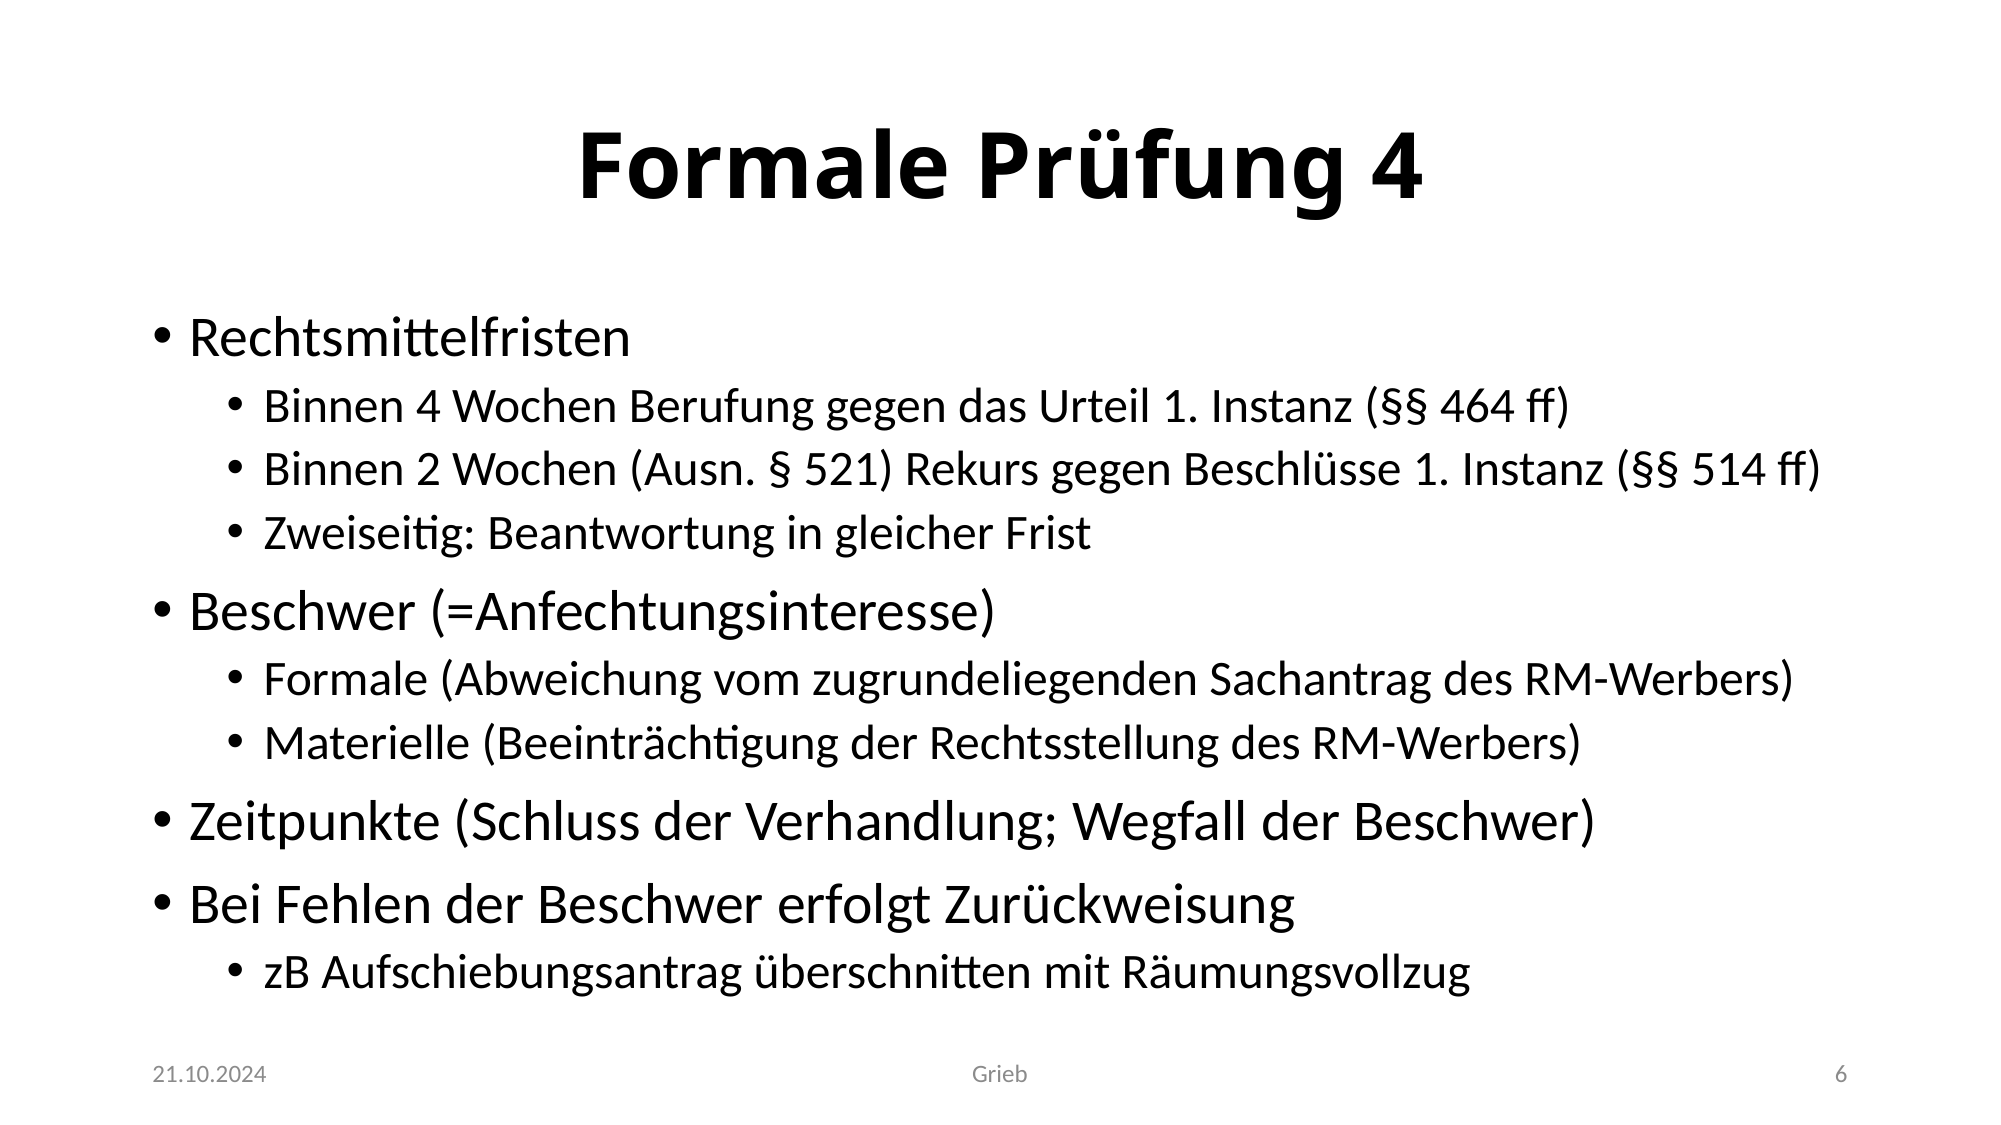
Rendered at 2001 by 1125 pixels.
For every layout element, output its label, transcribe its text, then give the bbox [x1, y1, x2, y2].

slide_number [137, 1042, 588, 1103]
list Rechtsmittelfristen Binnen 4 Wochen Berufung gegen das Urteil 1. Instanz (§§ 464 ff) Binnen 2 Wochen (Ausn. § 521) Rekurs gegen Beschlüsse 1. Instanz (§§ 514 ff) Zweiseitig: Beantwortung in gleicher Frist Beschwer (=Anfechtungsinteresse) Formale (Abweichung vom zugrundeliegenden Sachantrag des RM-Werbers) Materielle (Beeinträchtigung der Rechtsstellung des RM-Werbers) Zeitpunkte (Schluss der Verhandlung; Wegfall der Beschwer) Bei Fehlen der Beschwer erfolgt Zurückweisung zB Aufschiebungsantrag überschnitten mit Räumungsvollzug [137, 299, 1863, 1014]
footer Grieb [662, 1042, 1338, 1103]
title Formale Prüfung 4 [137, 59, 1863, 278]
slide_number 6 [1412, 1042, 1863, 1103]
